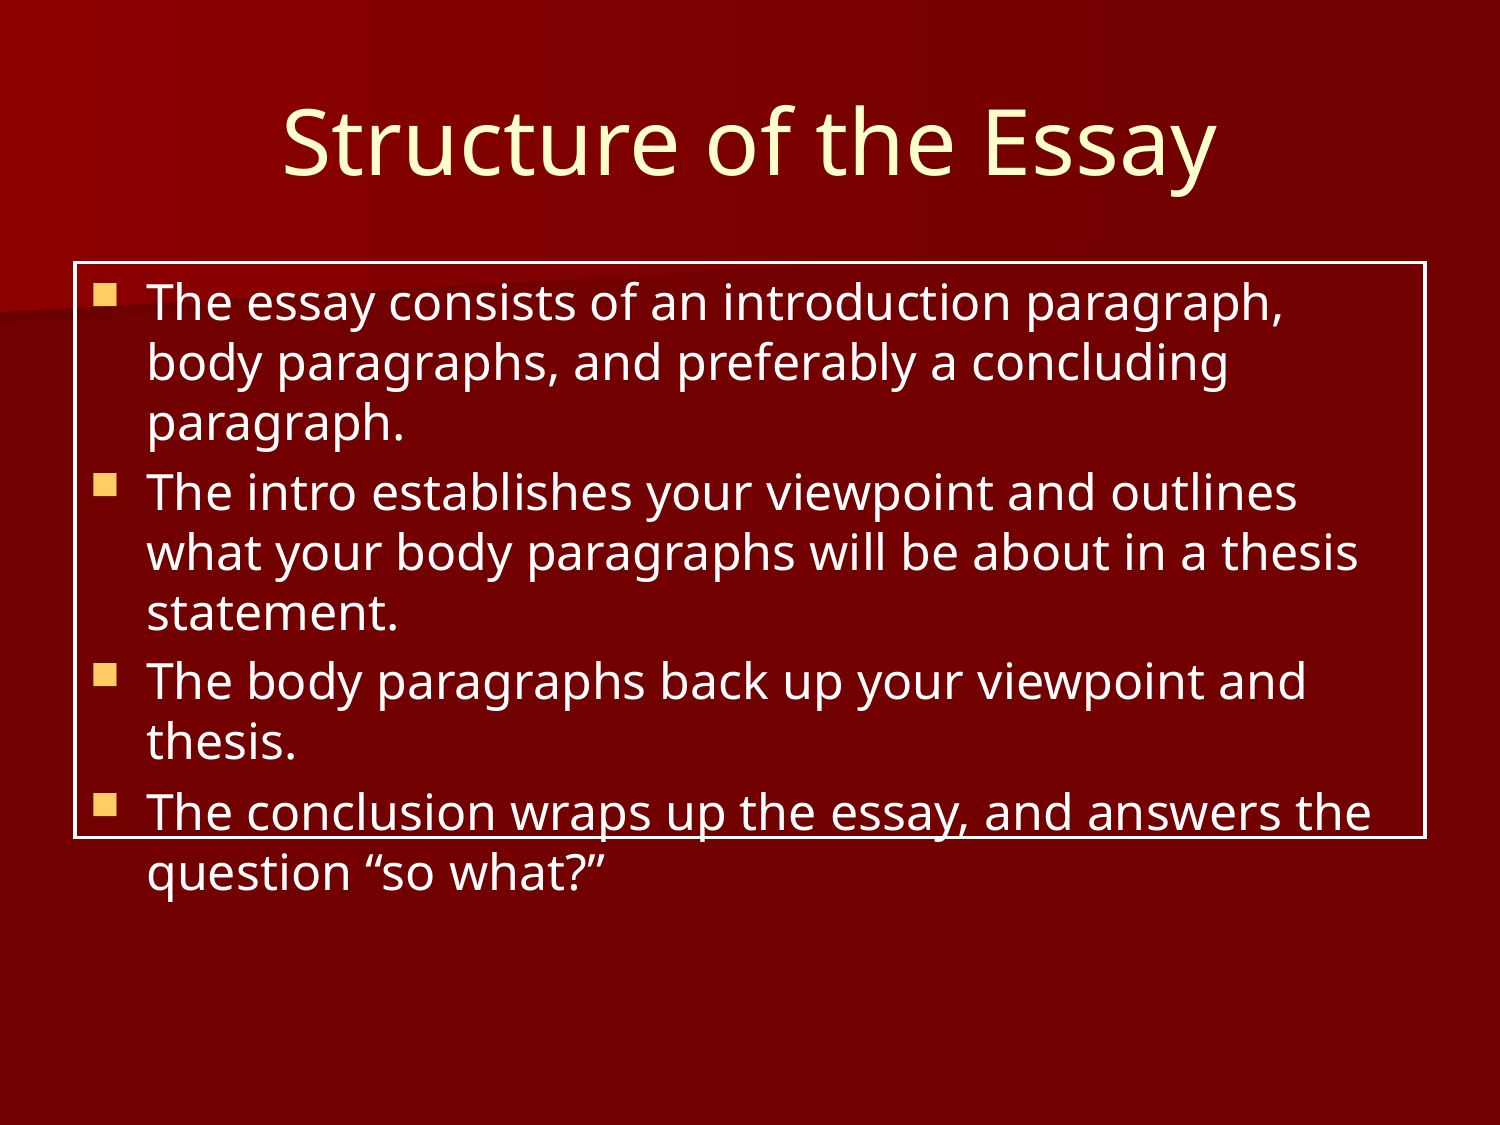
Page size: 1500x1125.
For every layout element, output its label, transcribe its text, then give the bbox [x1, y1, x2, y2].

title Structure of the Essay [74, 44, 1426, 233]
list The essay consists of an introduction paragraph, body paragraphs, and preferably a concluding paragraph. The intro establishes your viewpoint and outlines what your body paragraphs will be about in a thesis statement. The body paragraphs back up your viewpoint and thesis. The conclusion wraps up the essay, and answers the question “so what?” [74, 262, 1426, 838]
